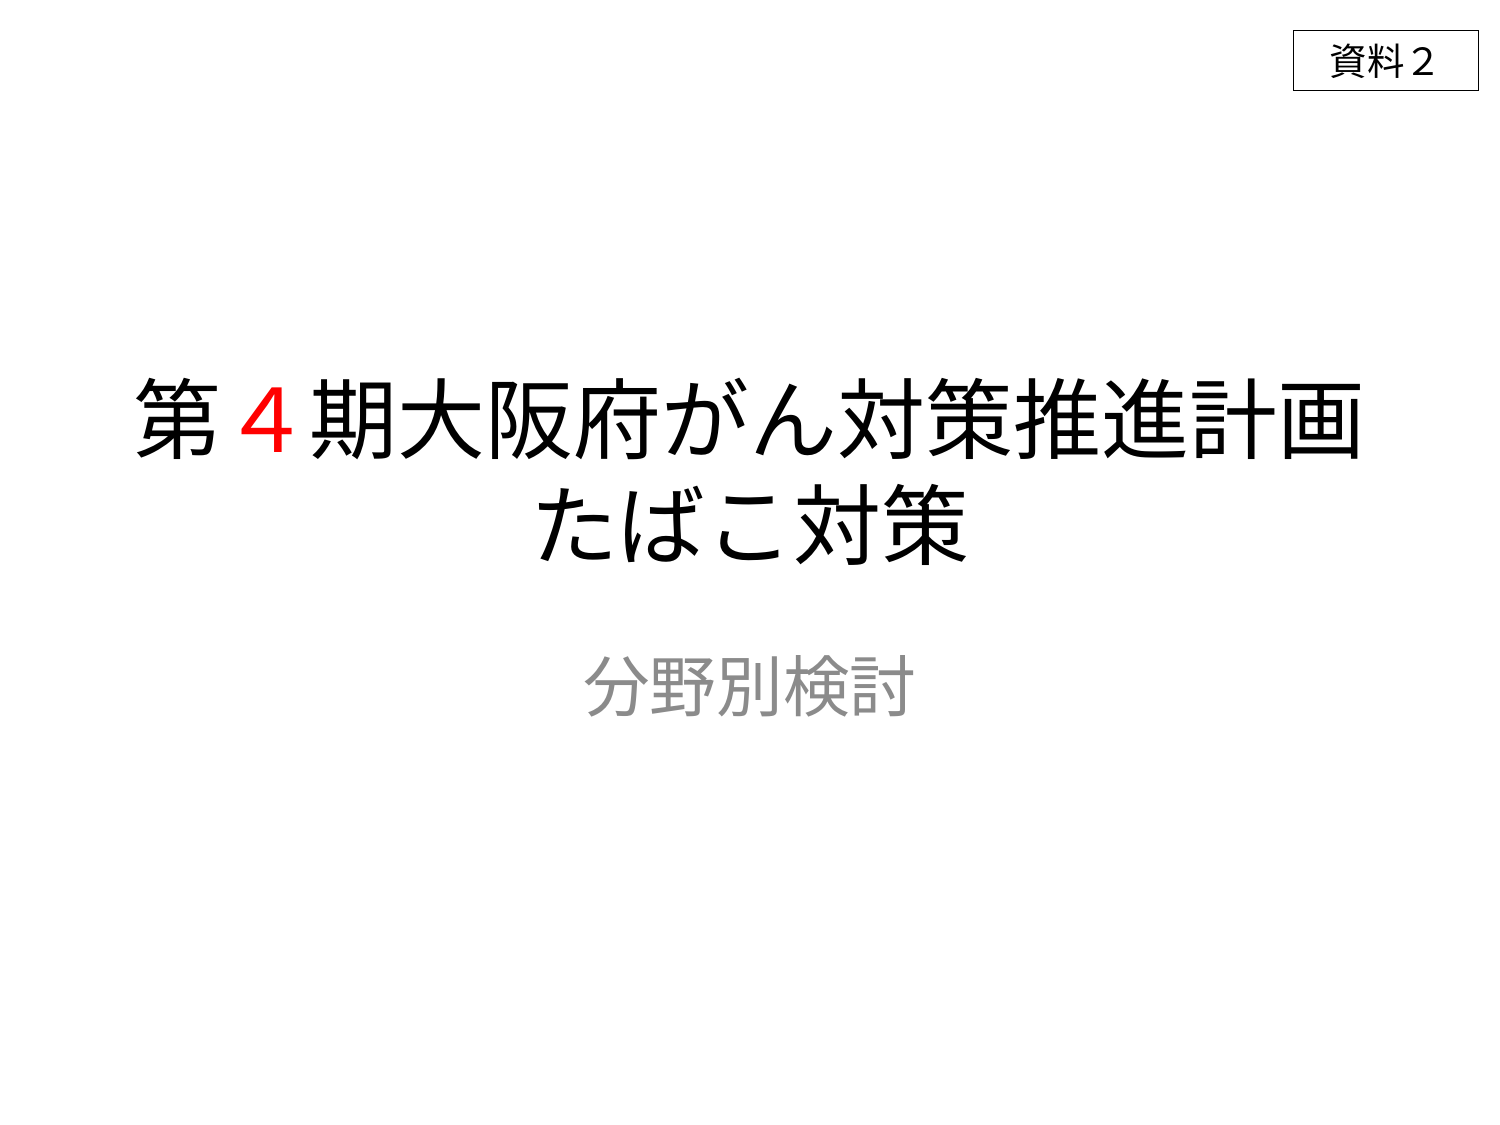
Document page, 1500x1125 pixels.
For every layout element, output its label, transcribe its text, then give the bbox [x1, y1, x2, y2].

subtitle 分野別検討 [225, 637, 1275, 925]
title 第４期大阪府がん対策推進計画 たばこ対策 [112, 349, 1388, 591]
text_box 資料２ [1293, 30, 1479, 91]
